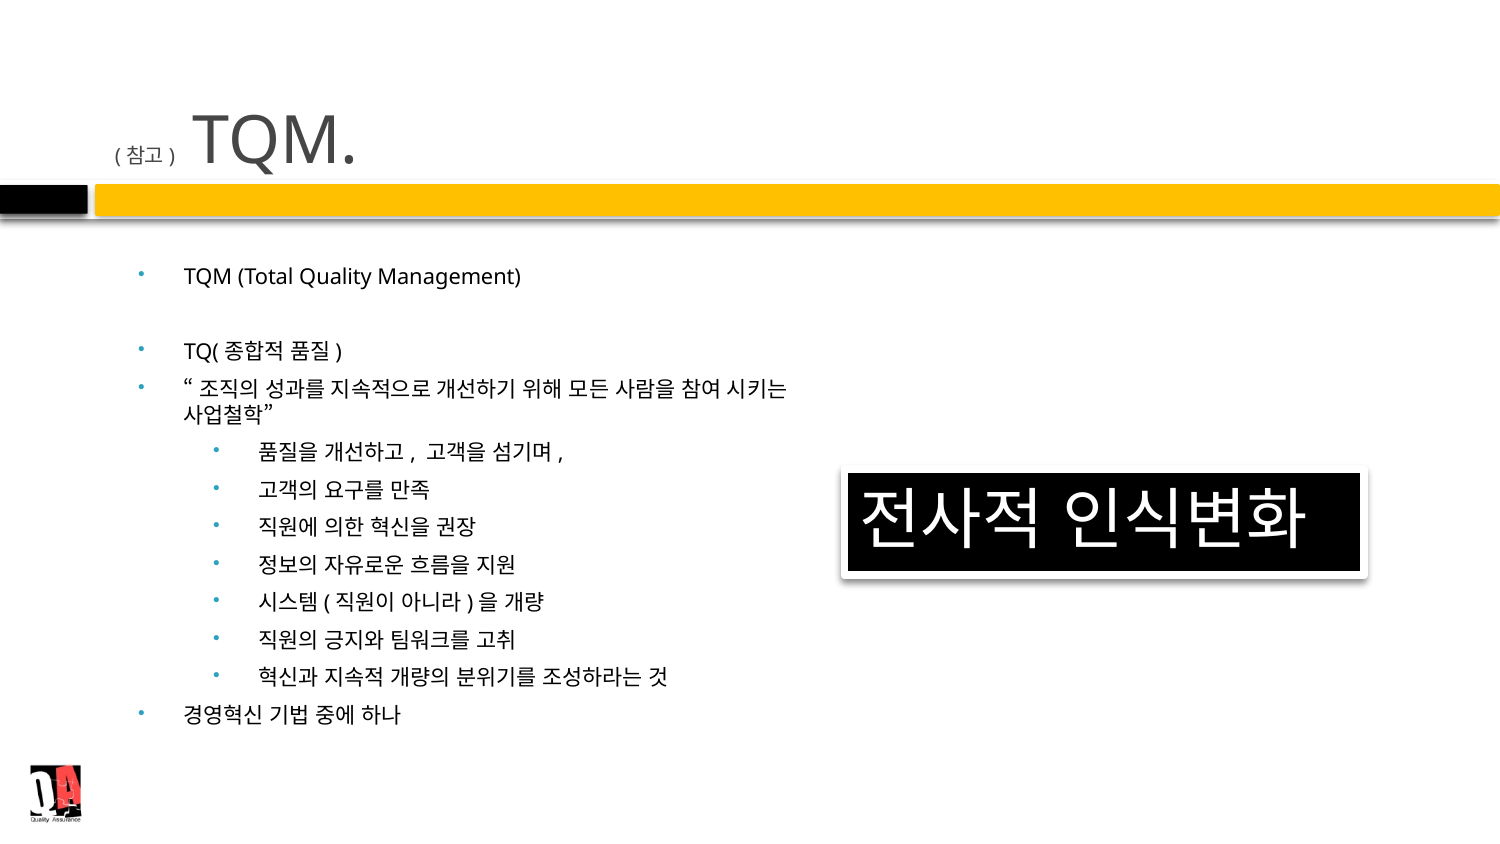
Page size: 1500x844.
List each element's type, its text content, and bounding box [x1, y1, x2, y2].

text_box [809, 196, 1447, 722]
title (참고) TQM. [99, 19, 1438, 185]
picture [29, 764, 83, 824]
text_box TQM (Total Quality Management) TQ(종합적 품질) “조직의 성과를 지속적으로 개선하기 위해 모든 사람을 참여 시키는 사업철학” 품질을 개선하고, 고객을 섬기며, 고객의 요구를 만족 직원에 의한 혁신을 권장 정보의 자유로운 흐름을 지원 시스템(직원이 아니라)을 개량 직원의 긍지와 팀워크를 고취 혁신과 지속적 개량의 분위기를 조성하라는 것 경영혁신 기법 중에 하나 [123, 232, 810, 758]
